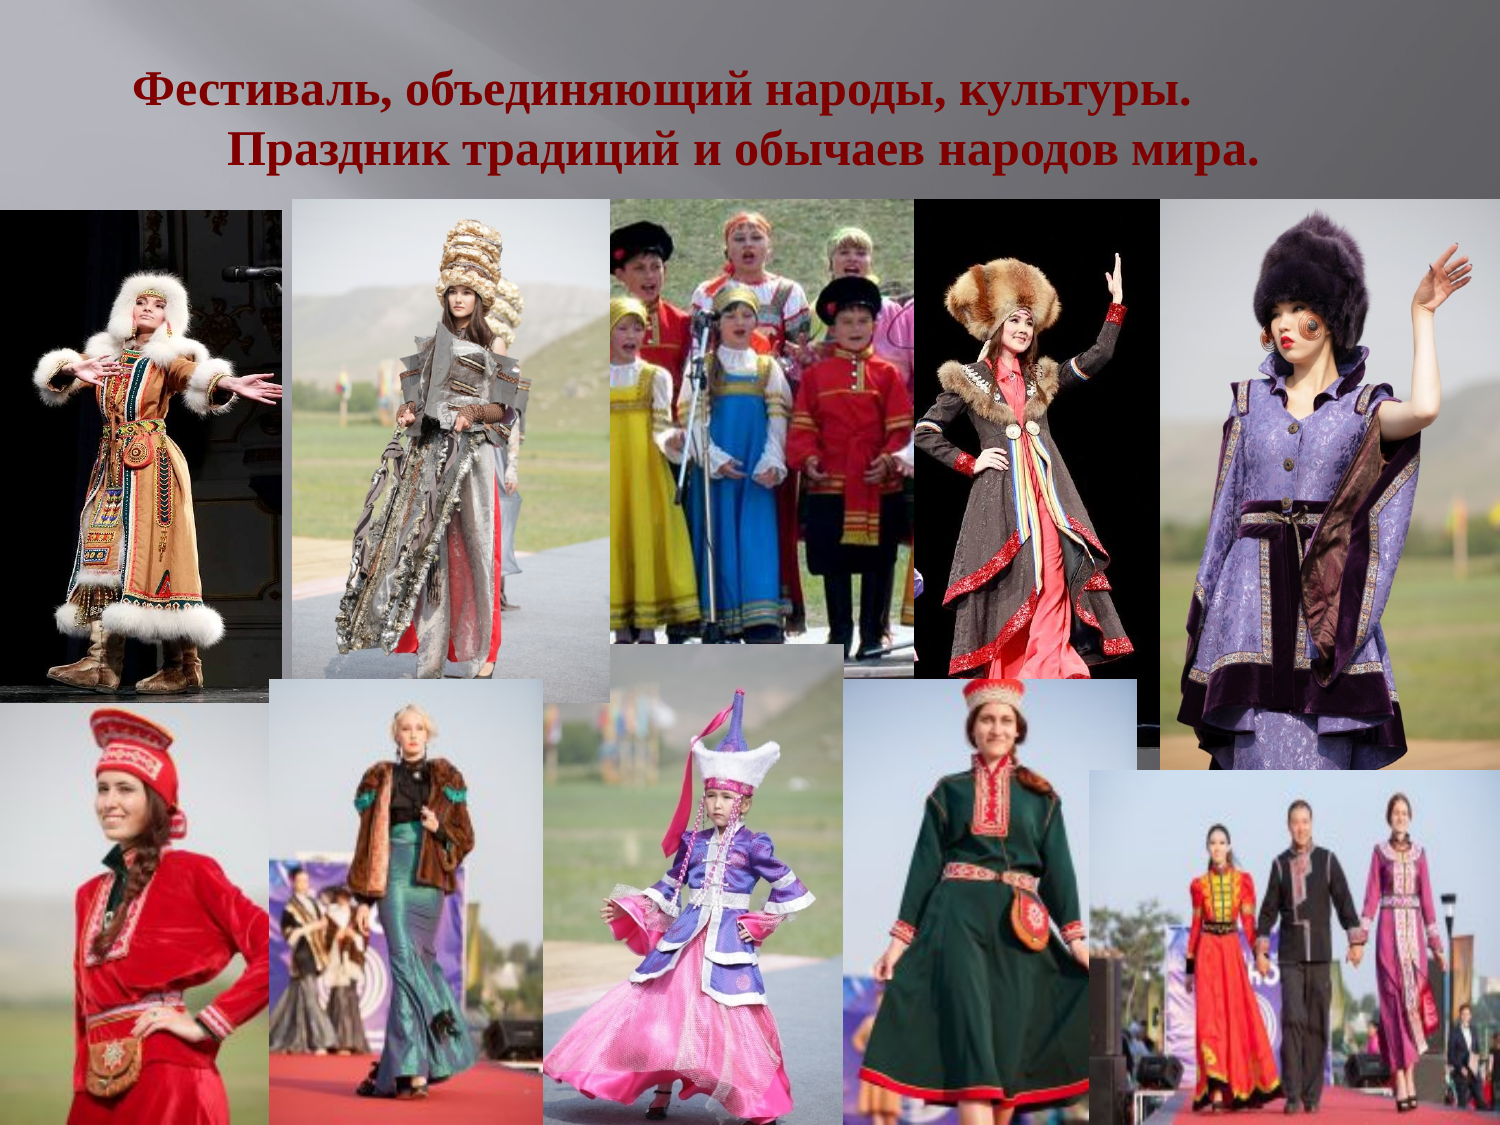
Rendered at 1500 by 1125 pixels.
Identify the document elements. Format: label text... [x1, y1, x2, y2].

title Фестиваль, объединяющий народы, культуры. Праздник традиций и обычаев народов мира. [35, 0, 1465, 220]
picture [0, 198, 1500, 1125]
